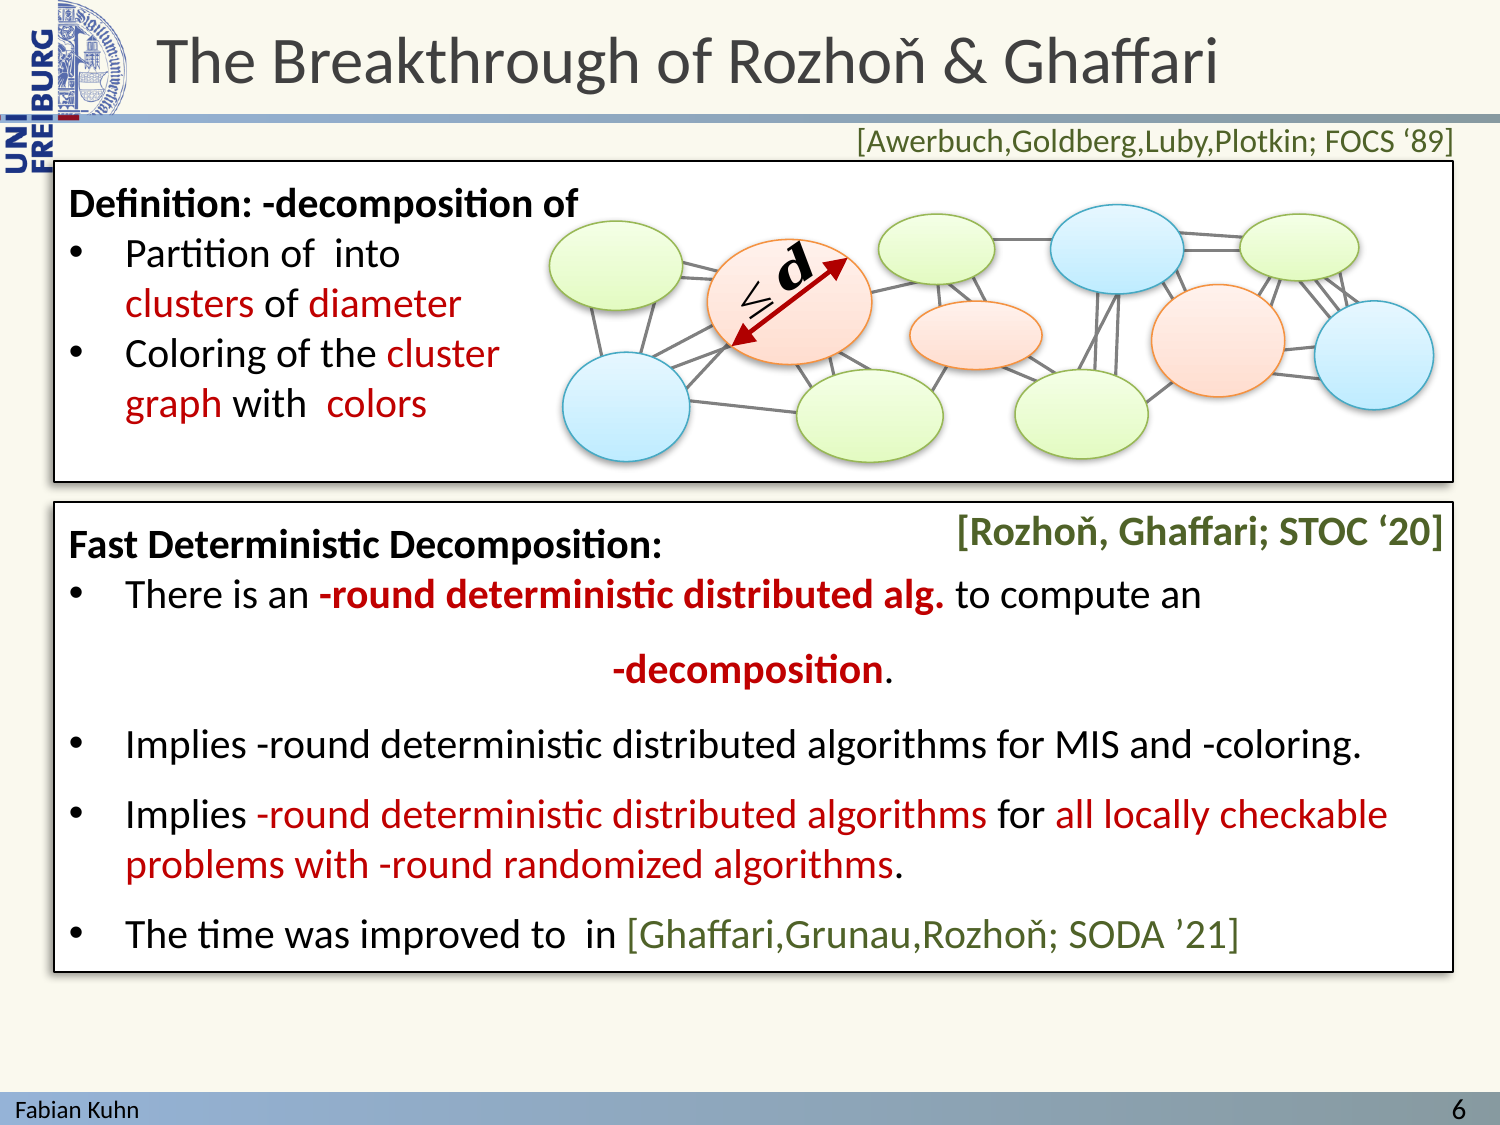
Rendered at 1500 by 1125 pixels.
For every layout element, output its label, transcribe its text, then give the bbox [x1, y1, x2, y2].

text_box [Rozhoň, Ghaffari; STOC ‘20] [941, 496, 1460, 561]
title The Breakthrough of Rozhoň & Ghaffari [141, 0, 1500, 114]
list [52, 143, 1495, 1084]
text_box [Awerbuch,Goldberg,Luby,Plotkin; FOCS ‘89] [841, 112, 1471, 167]
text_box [549, 204, 1434, 463]
slide_number 6 [1417, 1090, 1500, 1125]
picture [0, 0, 127, 173]
